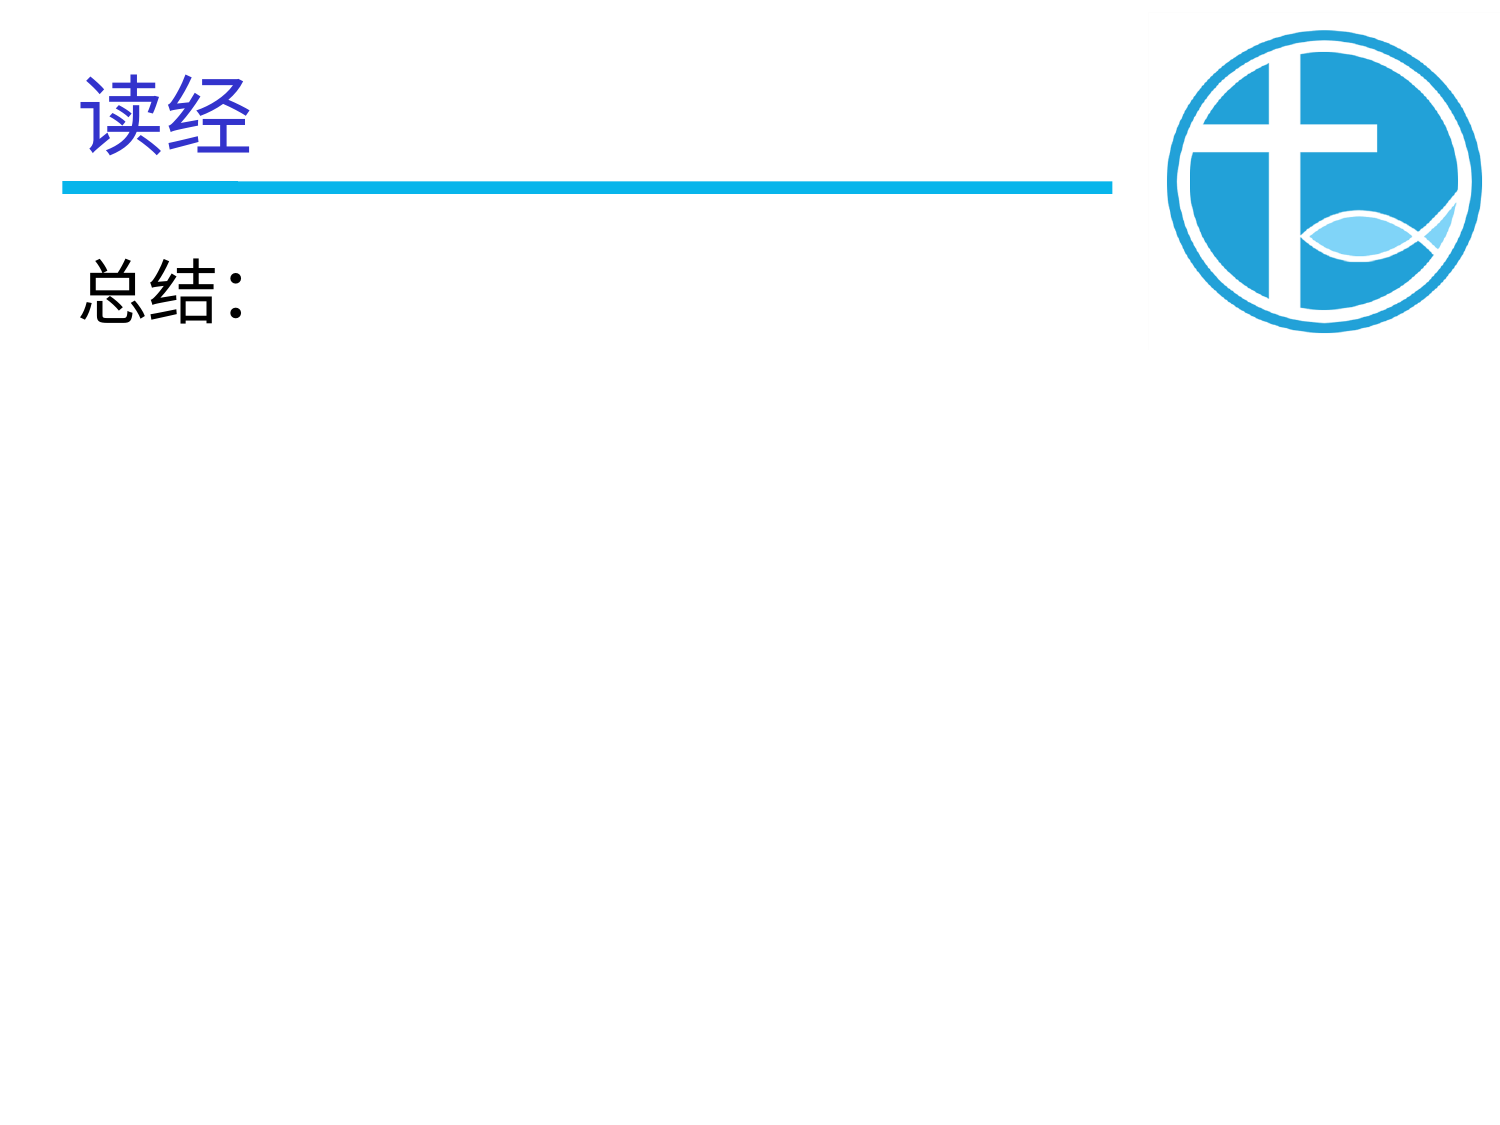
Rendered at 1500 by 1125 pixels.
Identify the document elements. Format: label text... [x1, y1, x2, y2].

text_box 总结： [62, 249, 1145, 938]
text_box 读经 [62, 56, 1138, 175]
picture [1148, 12, 1500, 350]
